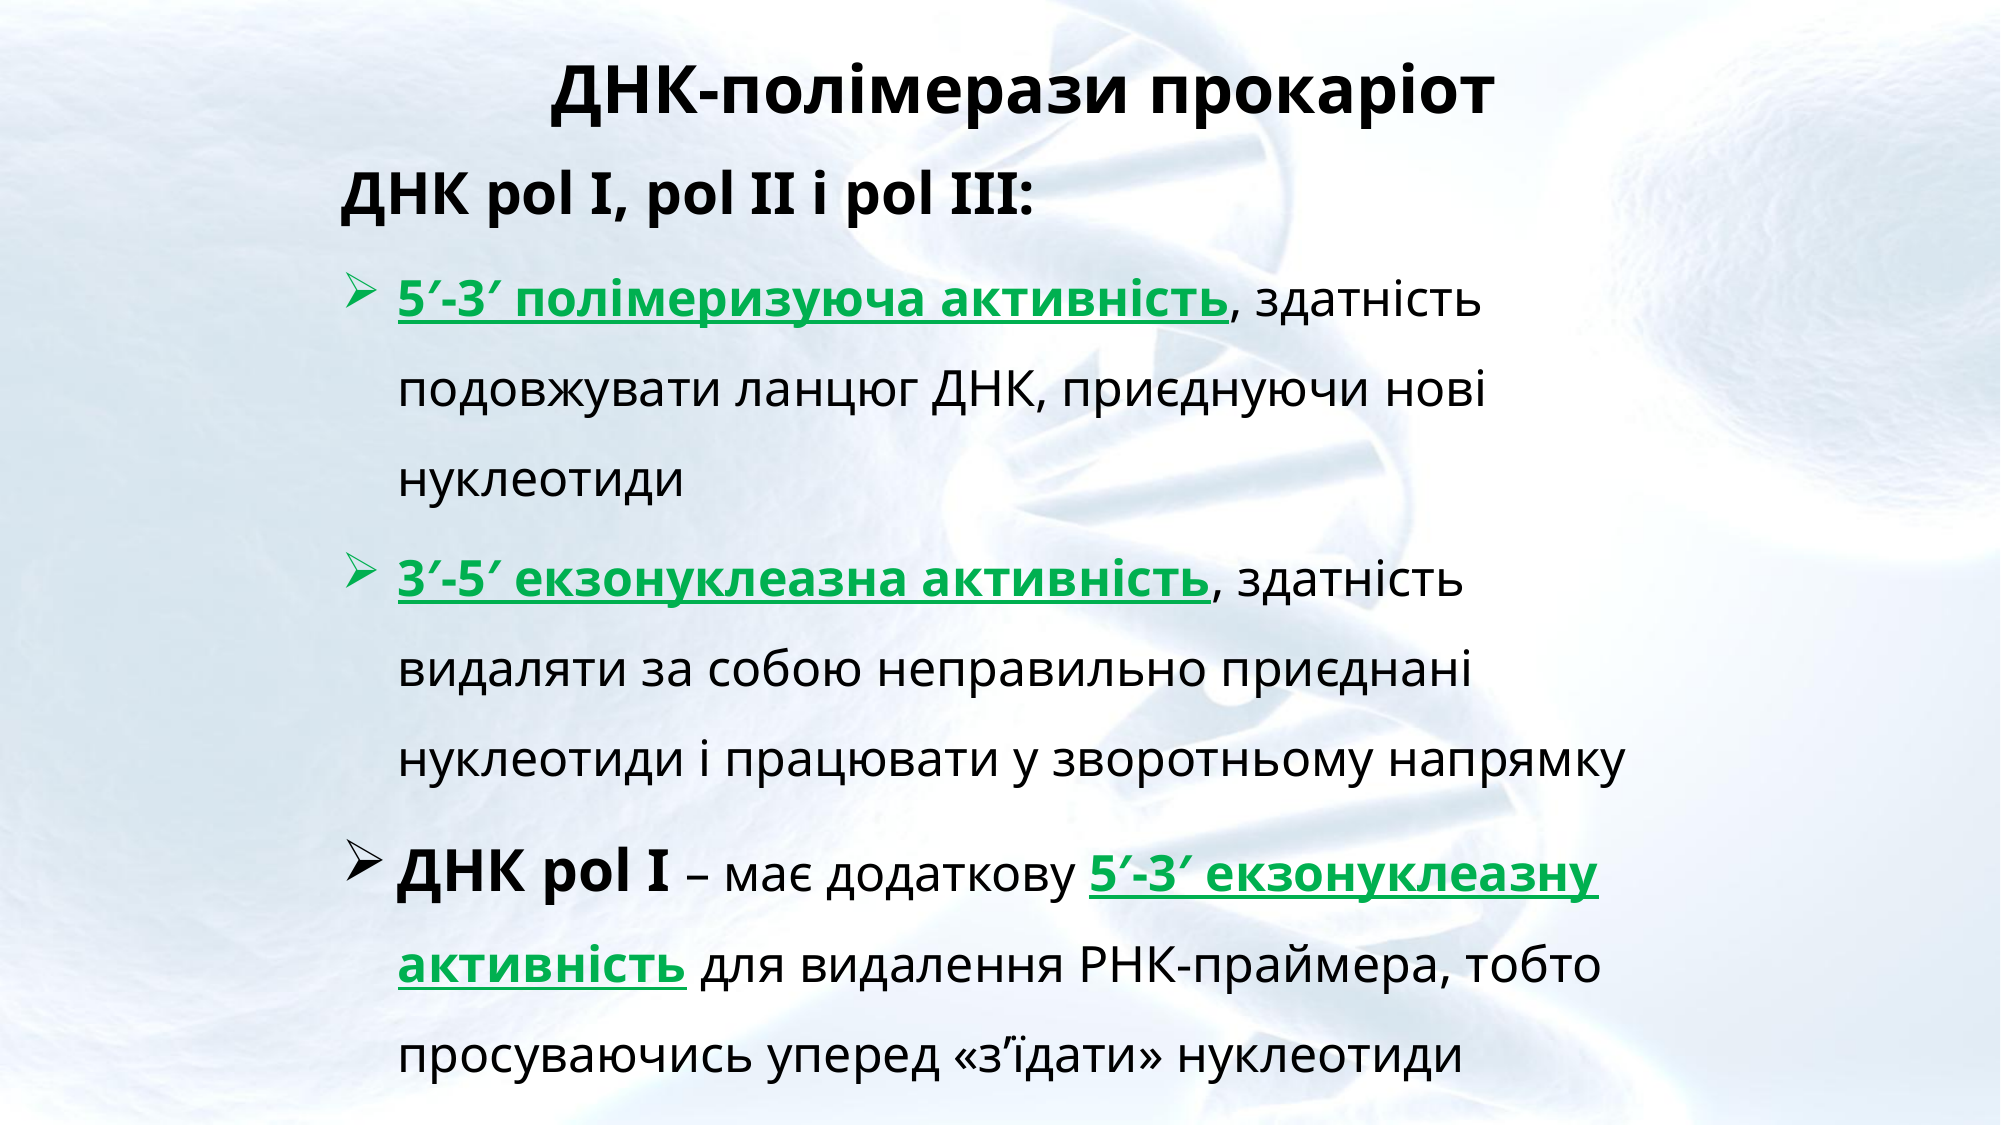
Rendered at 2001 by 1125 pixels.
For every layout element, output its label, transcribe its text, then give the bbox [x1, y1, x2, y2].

picture [0, 0, 2001, 1125]
title ДНК-полімерази прокаріот [444, 4, 1605, 149]
list ДНК pol I, pol II і pol III: 5′-3′ полімеризуюча активність, здатність подовжувати ланцюг ДНК, приєднуючи нові нуклеотиди 3′-5′ екзонуклеазна активність, здатність видаляти за собою неправильно приєднані нуклеотиди і працювати у зворотньому напрямку ДНК pol I – має додаткову 5′-3′ екзонуклеазну активність для видалення РНК-праймера, тобто просуваючись уперед «з’їдати» нуклеотиди [326, 149, 1721, 1125]
